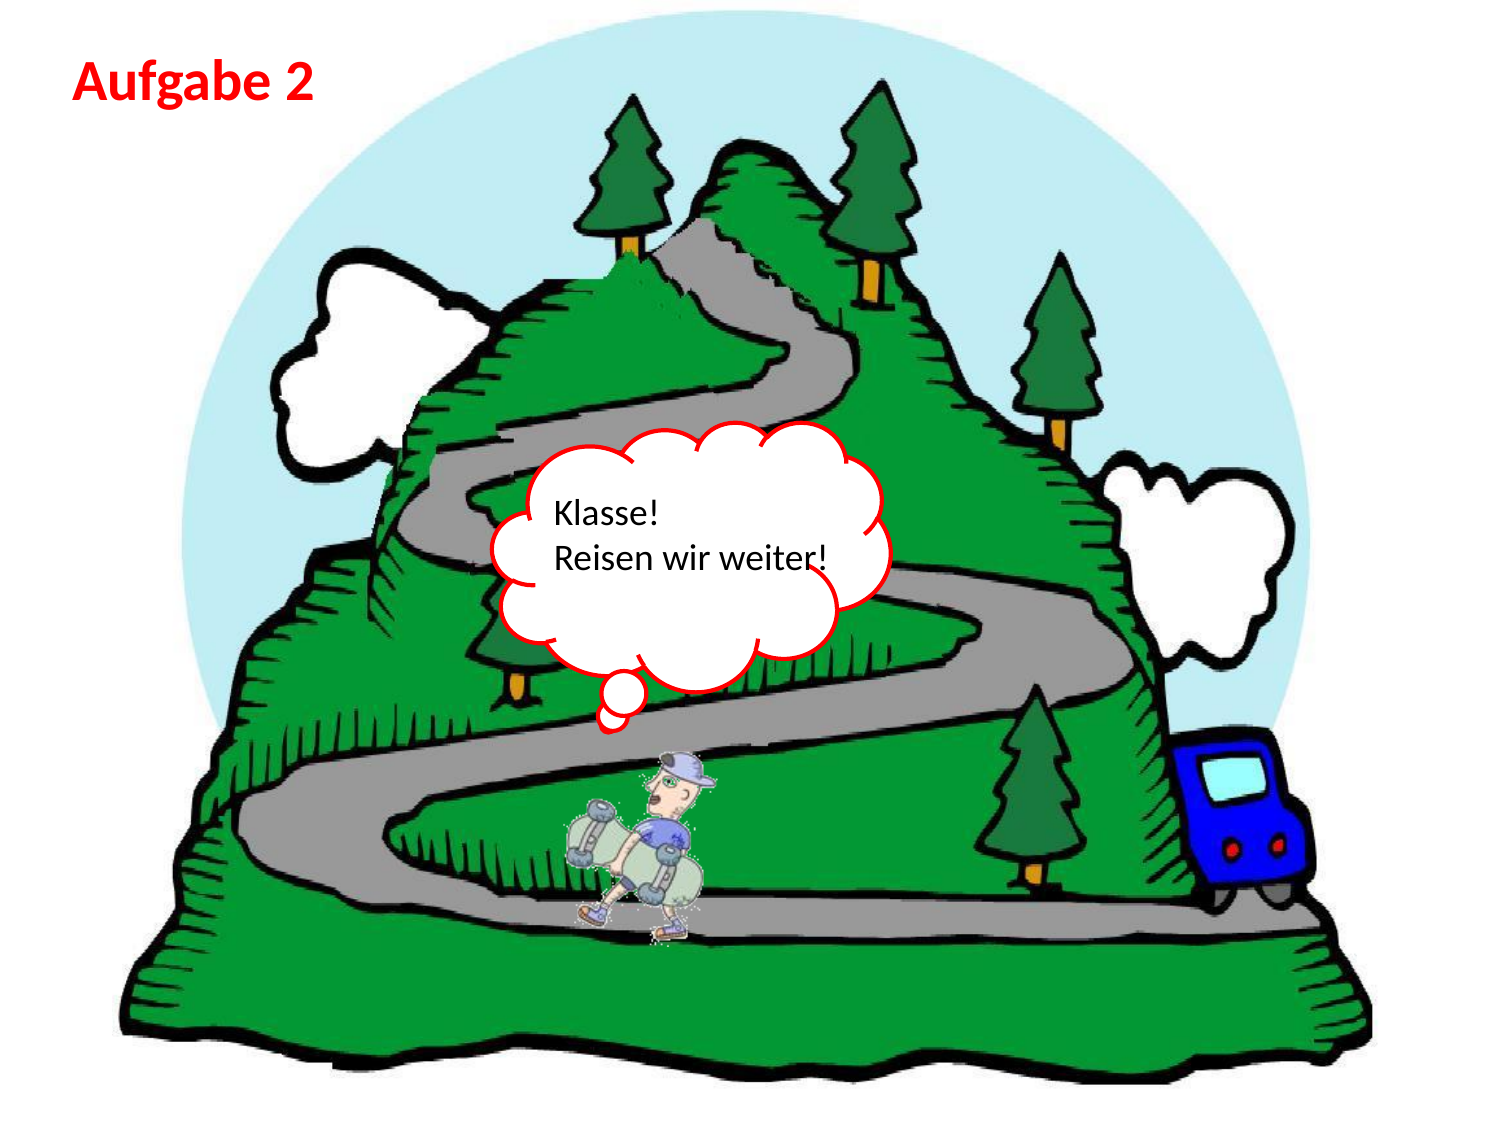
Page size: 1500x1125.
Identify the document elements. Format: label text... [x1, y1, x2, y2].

text_box Aufgabe 2 [23, 35, 106, 120]
picture [111, 0, 1388, 1125]
